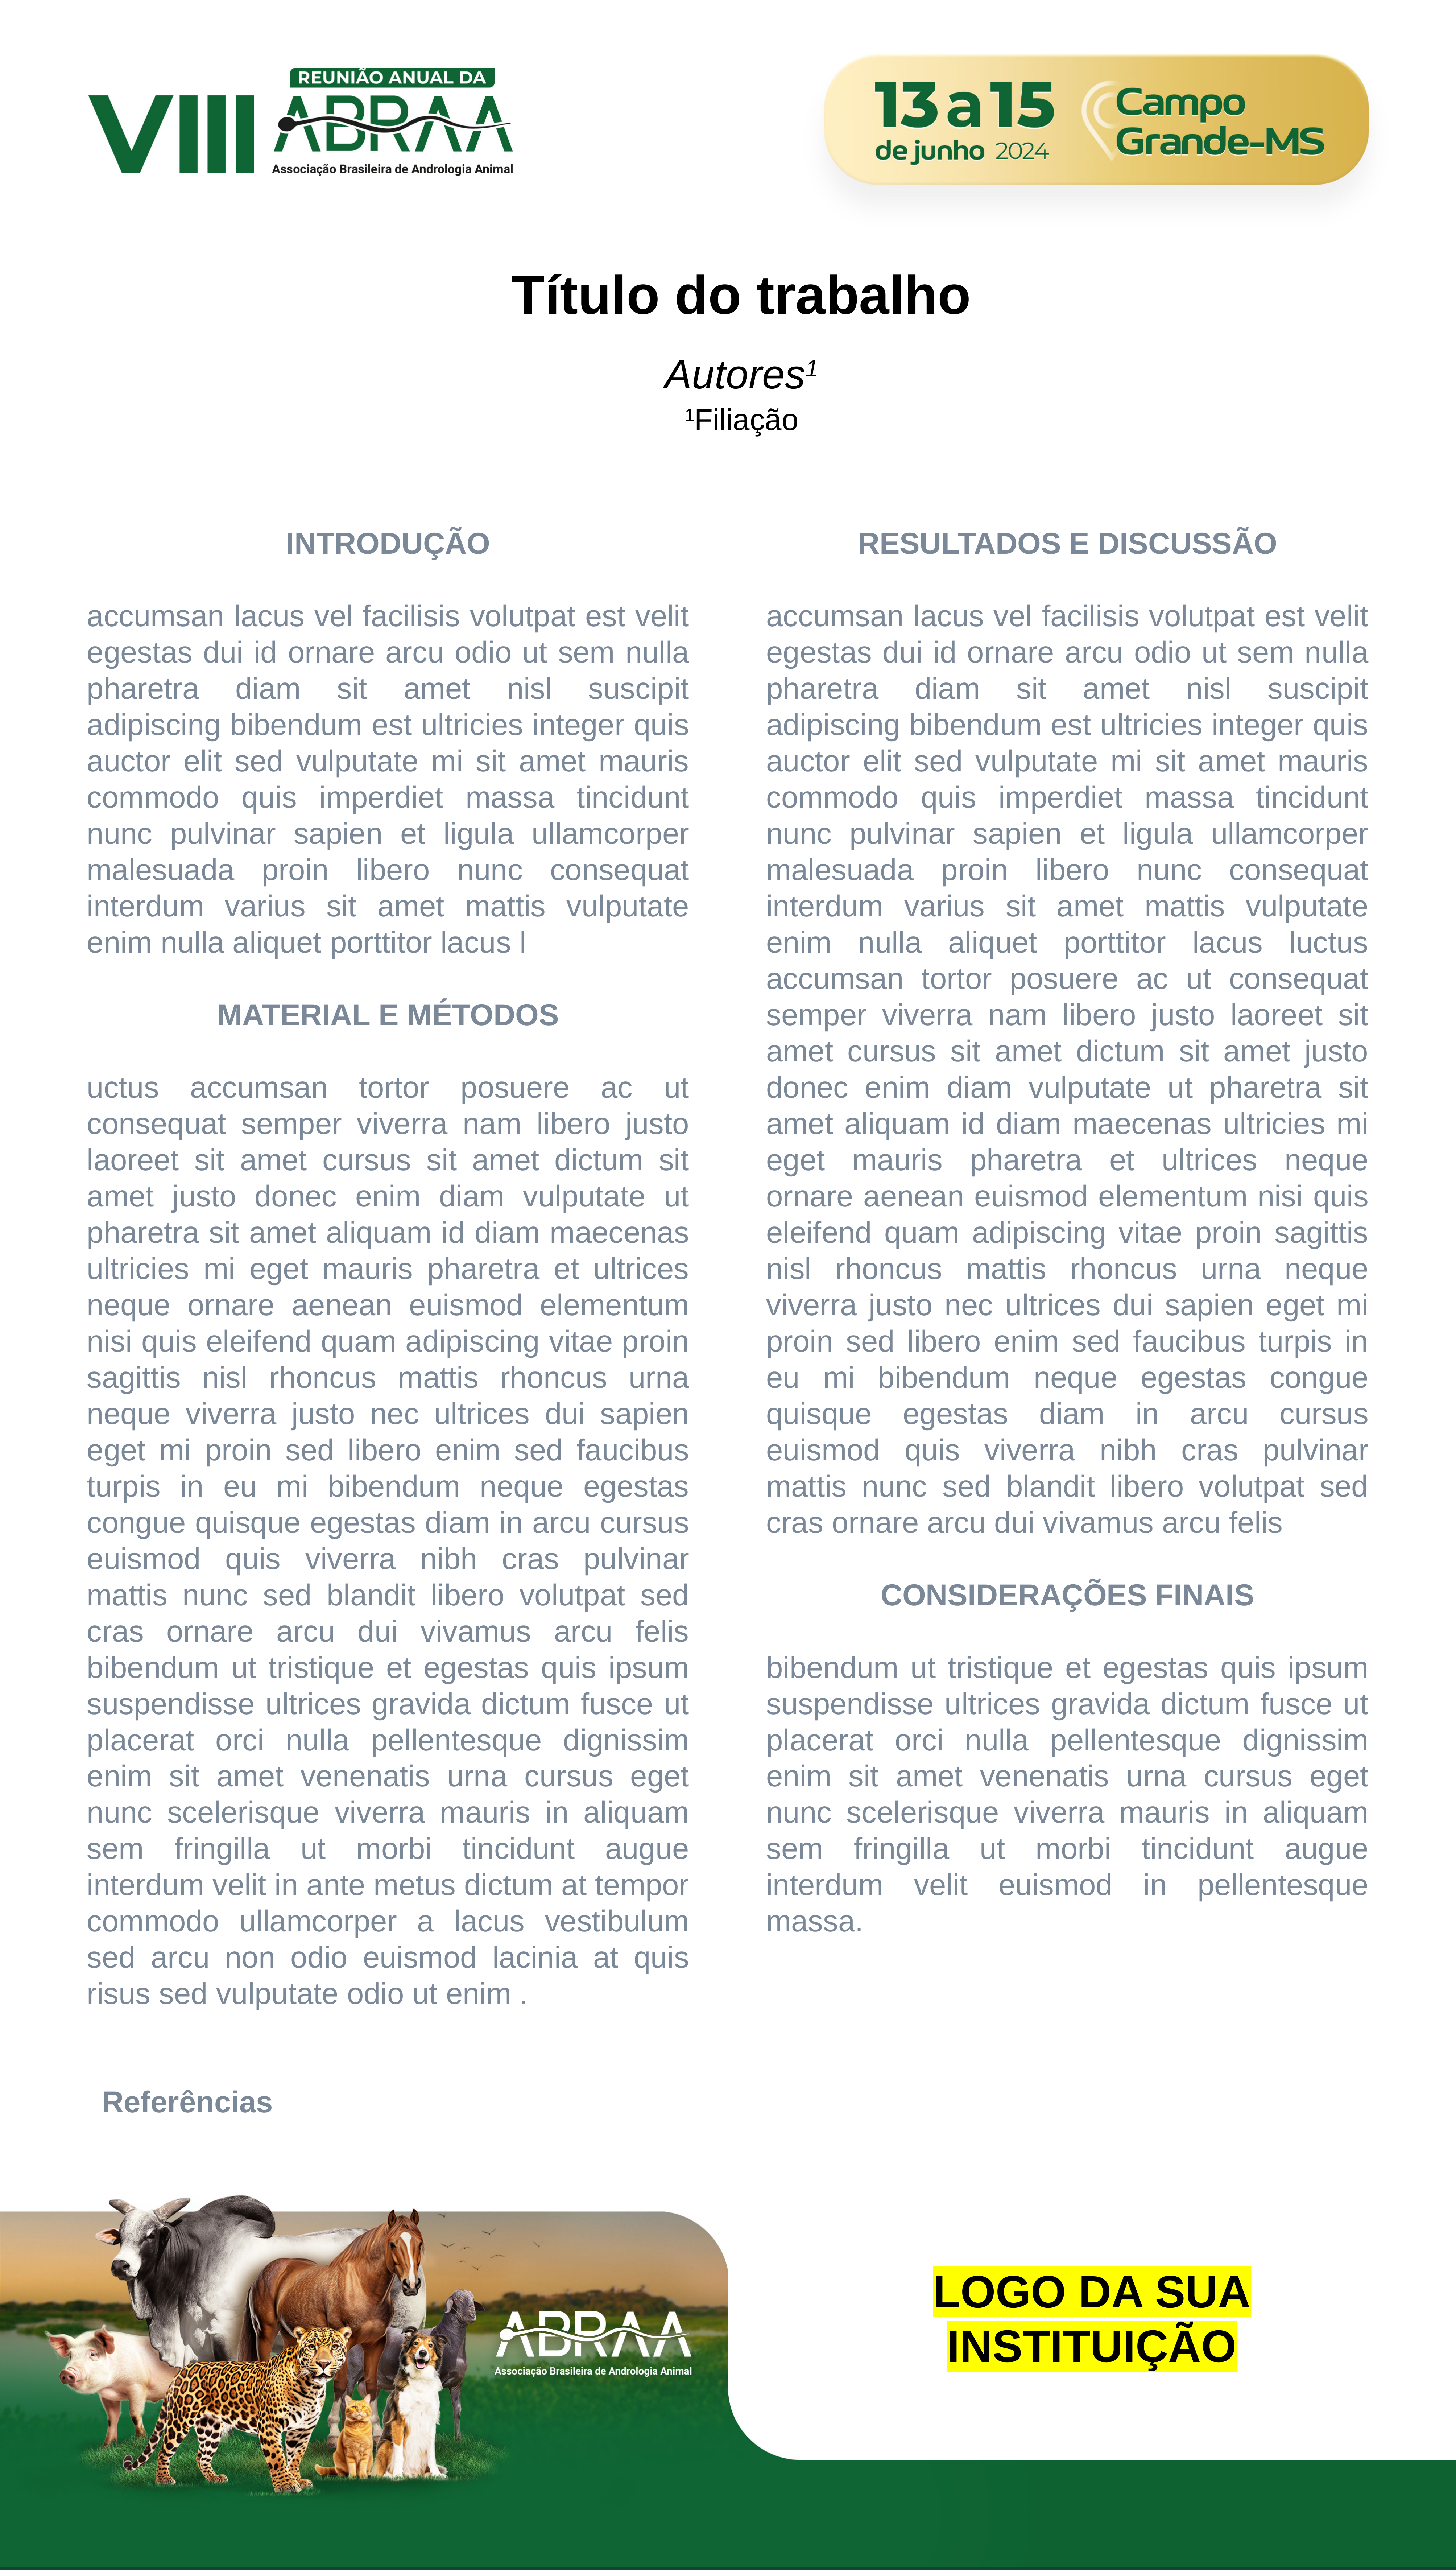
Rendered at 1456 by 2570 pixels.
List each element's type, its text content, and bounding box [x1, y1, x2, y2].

text_box Autores1 [81, 345, 1402, 397]
text_box Título do trabalho [81, 257, 1402, 327]
text_box Referências [96, 2080, 1293, 2158]
text_box LOGO DA SUA INSTITUIÇÃO [728, 2259, 1456, 2374]
text_box INTRODUÇÃO accumsan lacus vel facilisis volutpat est velit egestas dui id ornare arcu odio ut sem nulla pharetra diam sit amet nisl suscipit adipiscing bibendum est ultricies integer quis auctor elit sed vulputate mi sit amet mauris commodo quis imperdiet massa tincidunt nunc pulvinar sapien et ligula ullamcorper malesuada proin libero nunc consequat interdum varius sit amet mattis vulputate enim nulla aliquet porttitor lacus l MATERIAL E MÉTODOS uctus accumsan tortor posuere ac ut consequat semper viverra nam libero justo laoreet sit amet cursus sit amet dictum sit amet justo donec enim diam vulputate ut pharetra sit amet aliquam id diam maecenas ultricies mi eget mauris pharetra et ultrices neque ornare aenean euismod elementum nisi quis eleifend quam adipiscing vitae proin sagittis nisl rhoncus mattis rhoncus urna neque viverra justo nec ultrices dui sapien eget mi proin sed libero enim sed faucibus turpis in eu mi bibendum neque egestas congue quisque egestas diam in arcu cursus euismod quis viverra nibh cras pulvinar mattis nunc sed blandit libero volutpat sed cras ornare arcu dui vivamus arcu felis bibendum ut tristique et egestas quis ipsum suspendisse ultrices gravida dictum fusce ut placerat orci nulla pellentesque dignissim enim sit amet venenatis urna cursus eget nunc scelerisque viverra mauris in aliquam sem fringilla ut morbi tincidunt augue interdum velit in ante metus dictum at tempor commodo ullamcorper a lacus vestibulum sed arcu non odio euismod lacinia at quis risus sed vulputate odio ut enim . [81, 521, 695, 2013]
picture [0, 0, 1456, 2567]
text_box RESULTADOS E DISCUSSÃO accumsan lacus vel facilisis volutpat est velit egestas dui id ornare arcu odio ut sem nulla pharetra diam sit amet nisl suscipit adipiscing bibendum est ultricies integer quis auctor elit sed vulputate mi sit amet mauris commodo quis imperdiet massa tincidunt nunc pulvinar sapien et ligula ullamcorper malesuada proin libero nunc consequat interdum varius sit amet mattis vulputate enim nulla aliquet porttitor lacus luctus accumsan tortor posuere ac ut consequat semper viverra nam libero justo laoreet sit amet cursus sit amet dictum sit amet justo donec enim diam vulputate ut pharetra sit amet aliquam id diam maecenas ultricies mi eget mauris pharetra et ultrices neque ornare aenean euismod elementum nisi quis eleifend quam adipiscing vitae proin sagittis nisl rhoncus mattis rhoncus urna neque viverra justo nec ultrices dui sapien eget mi proin sed libero enim sed faucibus turpis in eu mi bibendum neque egestas congue quisque egestas diam in arcu cursus euismod quis viverra nibh cras pulvinar mattis nunc sed blandit libero volutpat sed cras ornare arcu dui vivamus arcu felis CONSIDERAÇÕES FINAIS bibendum ut tristique et egestas quis ipsum suspendisse ultrices gravida dictum fusce ut placerat orci nulla pellentesque dignissim enim sit amet venenatis urna cursus eget nunc scelerisque viverra mauris in aliquam sem fringilla ut morbi tincidunt augue interdum velit euismod in pellentesque massa. [761, 521, 1374, 1940]
text_box 1Filiação [81, 397, 1402, 439]
